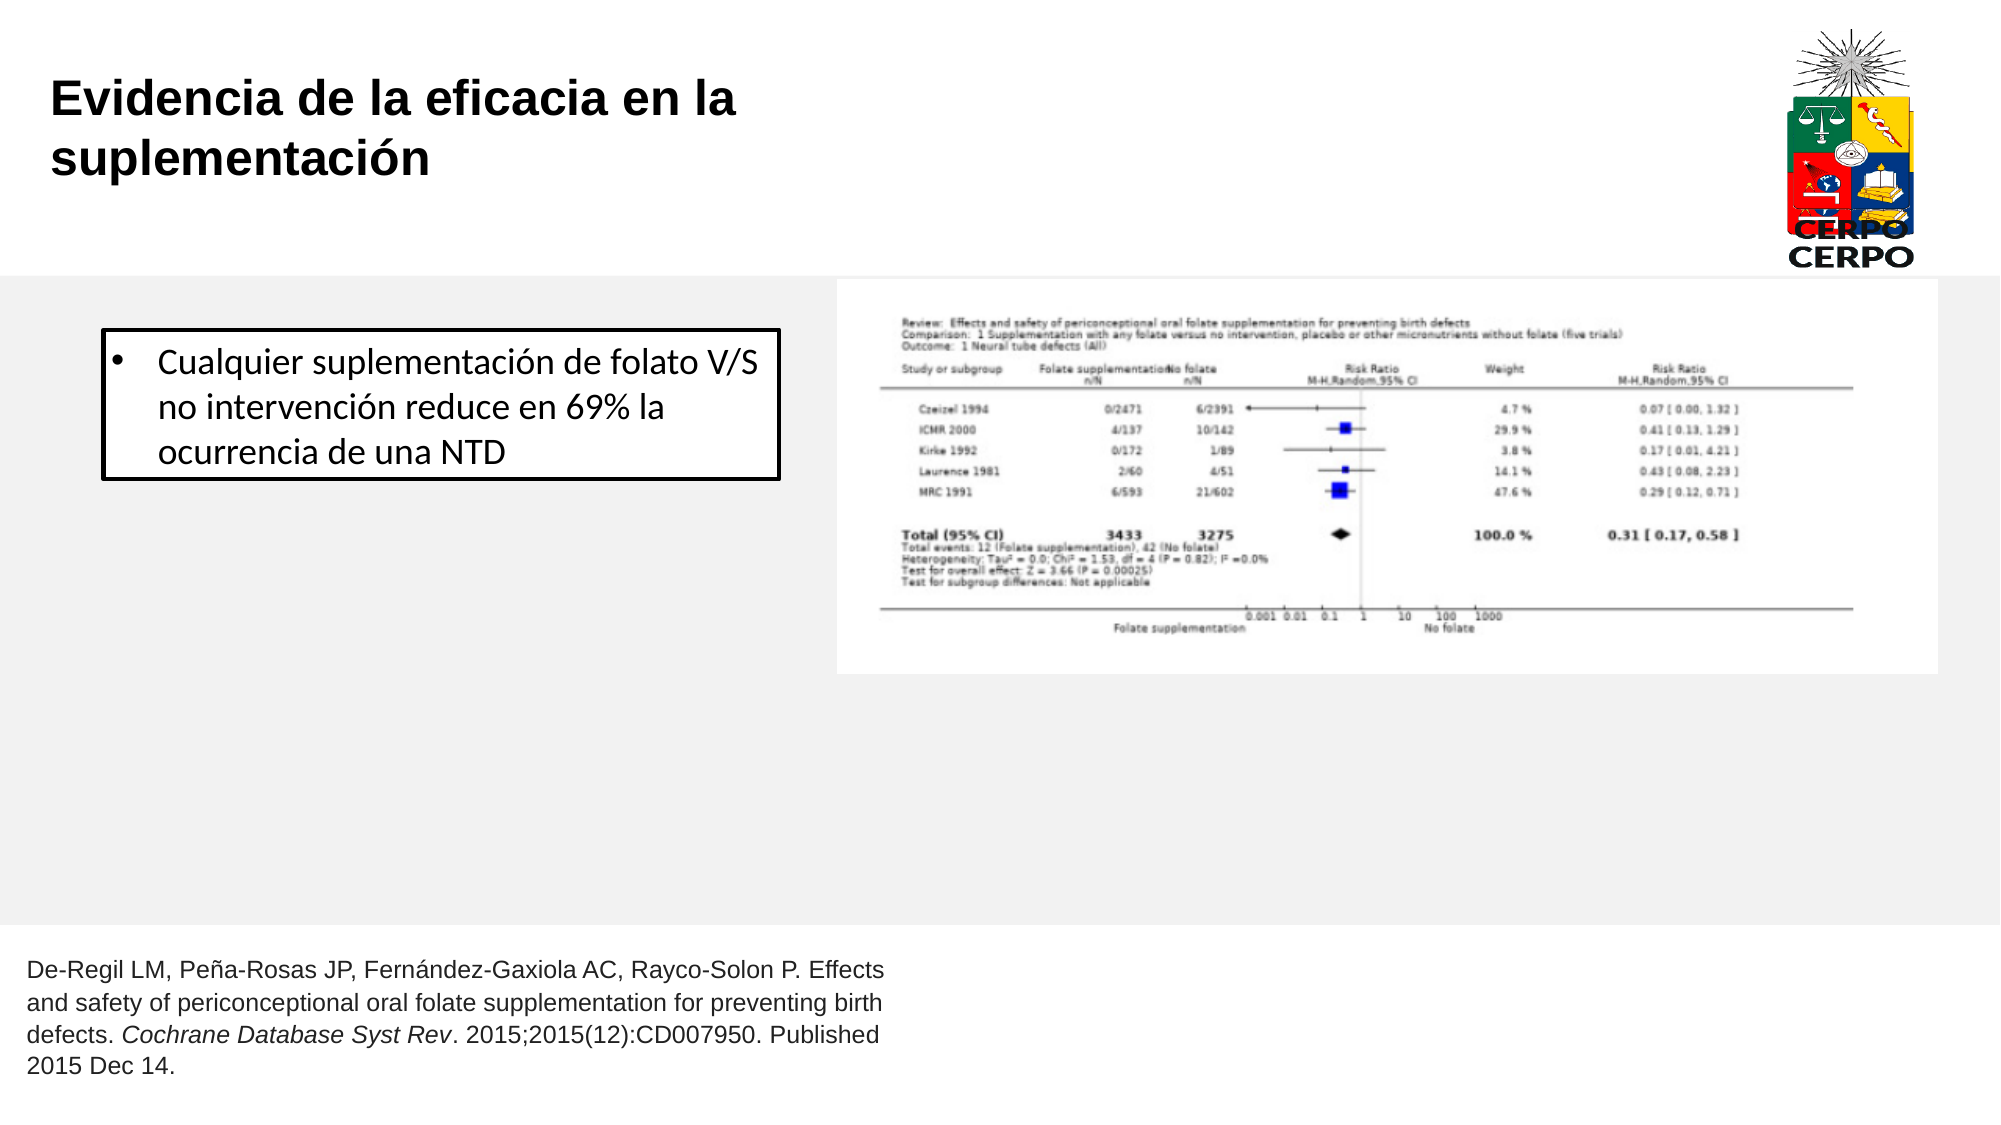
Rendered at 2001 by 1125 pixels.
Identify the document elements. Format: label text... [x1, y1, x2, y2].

picture [837, 279, 1938, 674]
text_box Evidencia de la eficacia en la suplementación [35, 58, 1132, 194]
text_box De-Regil LM, Peña-Rosas JP, Fernández-Gaxiola AC, Rayco-Solon P. Effects and safety of periconceptional oral folate supplementation for preventing birth defects. Cochrane Database Syst Rev. 2015;2015(12):CD007950. Published 2015 Dec 14. [11, 944, 927, 1040]
text_box Cualquier suplementación de folato V/S no intervención reduce en 69% la ocurrencia de una NTD [103, 329, 779, 480]
picture [1786, 29, 1914, 273]
